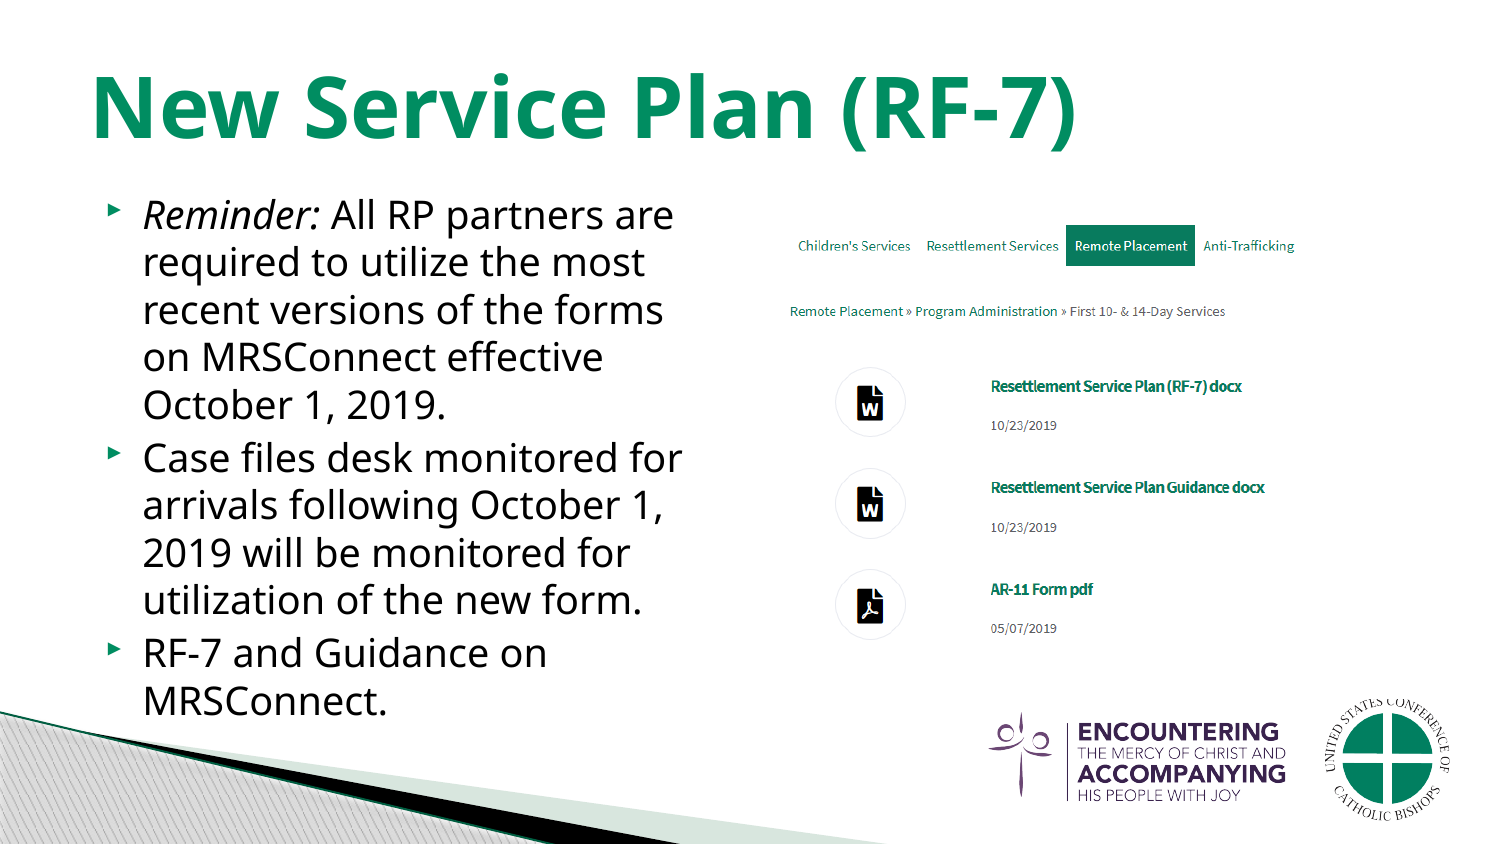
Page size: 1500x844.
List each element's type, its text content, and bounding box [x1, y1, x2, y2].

list Reminder: All RP partners are required to utilize the most recent versions of the forms on MRSConnect effective October 1, 2019. Case files desk monitored for arrivals following October 1, 2019 will be monitored for utilization of the new form. RF-7 and Guidance on MRSConnect. [75, 182, 738, 740]
title New Service Plan (RF-7) [75, 33, 1425, 175]
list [762, 222, 1426, 700]
picture [943, 696, 1450, 844]
